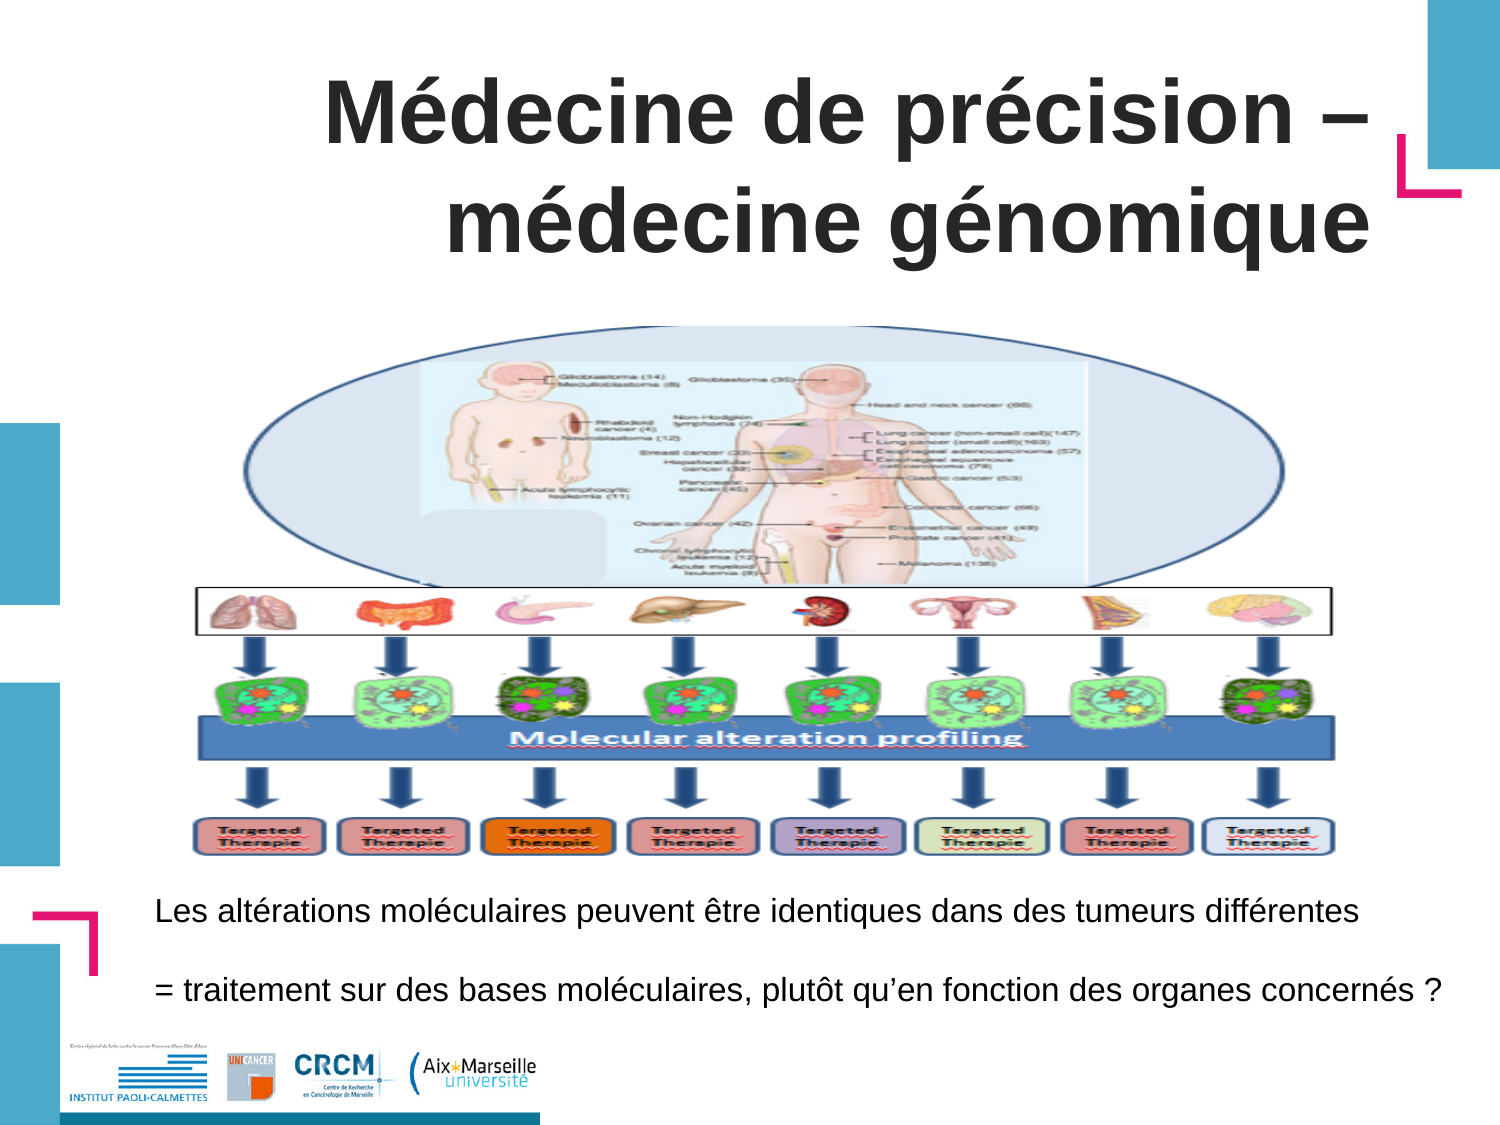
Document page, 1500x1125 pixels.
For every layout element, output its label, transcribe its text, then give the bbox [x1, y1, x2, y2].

title Médecine de précision – médecine génomique [88, 45, 1388, 279]
text_box Les altérations moléculaires peuvent être identiques dans des tumeurs différentes = traitement sur des bases moléculaires, plutôt qu’en fonction des organes concernés ? [139, 881, 1483, 1016]
picture [0, 0, 1500, 1125]
